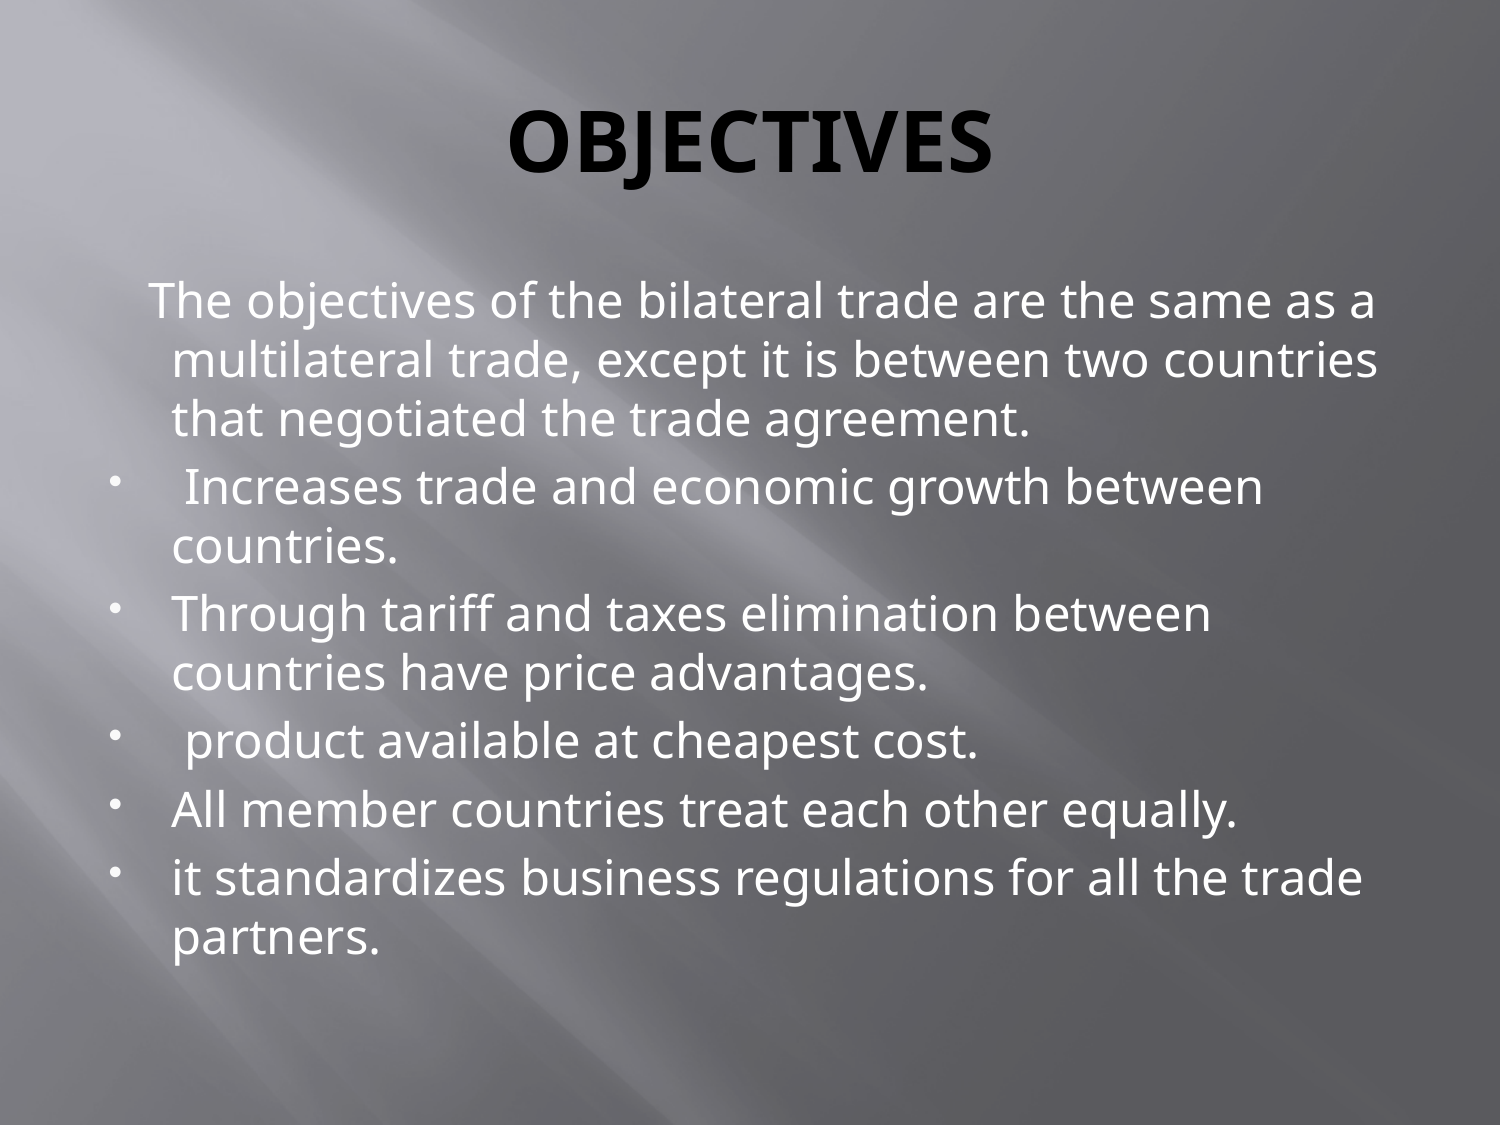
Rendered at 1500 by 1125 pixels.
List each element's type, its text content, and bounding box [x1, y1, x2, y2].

title OBJECTIVES [75, 45, 1425, 233]
list The objectives of the bilateral trade are the same as a multilateral trade, except it is between two countries that negotiated the trade agreement. Increases trade and economic growth between countries. Through tariff and taxes elimination between countries have price advantages. product available at cheapest cost. All member countries treat each other equally. it standardizes business regulations for all the trade partners. [75, 262, 1425, 1035]
